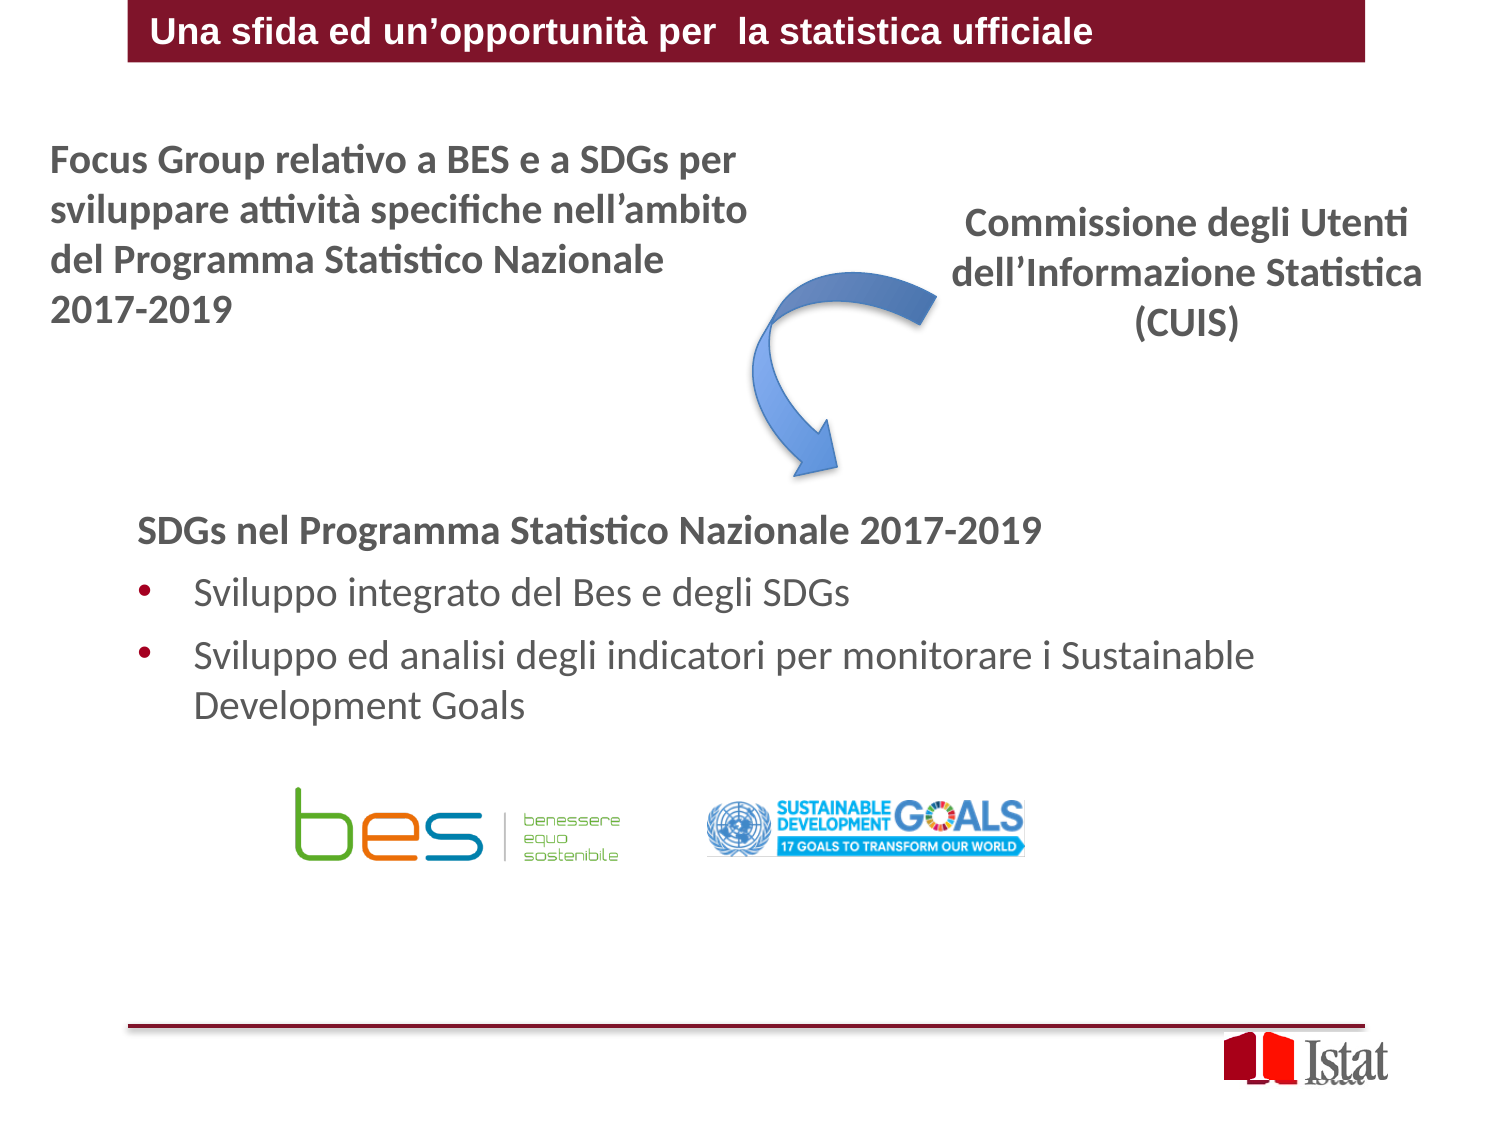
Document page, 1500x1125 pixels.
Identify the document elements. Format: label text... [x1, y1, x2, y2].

text_box Focus Group relativo a BES e a SDGs per sviluppare attività specifiche nell’ambito del Programma Statistico Nazionale 2017-2019 [35, 124, 774, 340]
text_box [752, 271, 937, 477]
picture [707, 800, 1026, 858]
picture [791, 800, 801, 811]
picture [274, 783, 622, 865]
text_box Commissione degli Utenti dell’Informazione Statistica (CUIS) [913, 187, 1462, 352]
picture [875, 800, 881, 812]
text_box Una sfida ed un’opportunità per la statistica ufficiale [134, 0, 1366, 60]
text_box SDGs nel Programma Statistico Nazionale 2017-2019 Sviluppo integrato del Bes e degli SDGs Sviluppo ed analisi degli indicatori per monitorare i Sustainable Development Goals [122, 495, 1460, 880]
picture [1224, 1032, 1389, 1096]
